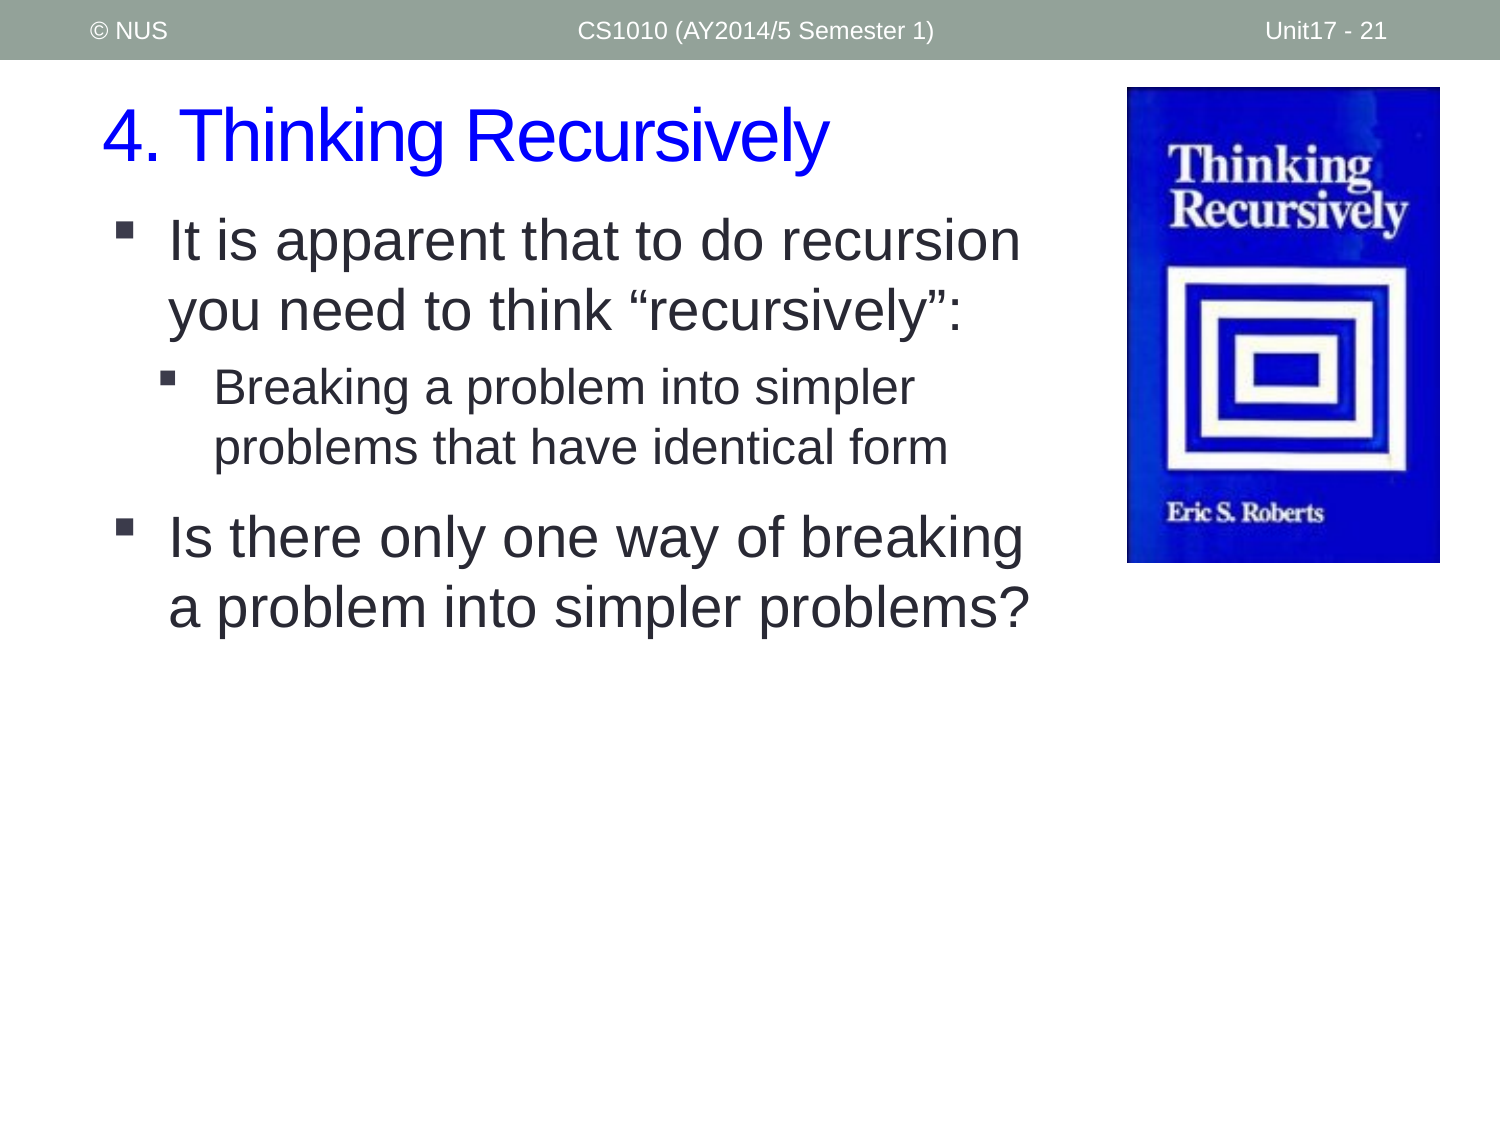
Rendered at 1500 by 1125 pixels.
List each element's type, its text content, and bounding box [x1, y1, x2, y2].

picture [1126, 86, 1440, 563]
slide_number Unit17 - 21 [1250, 3, 1425, 57]
list It is apparent that to do recursion you need to think “recursively”: Breaking a problem into simpler problems that have identical form Is there only one way of breaking a problem into simpler problems? [96, 194, 1073, 722]
slide_number © NUS [75, 3, 550, 57]
footer CS1010 (AY2014/5 Semester 1) [562, 3, 1238, 57]
title 4. Thinking Recursively [87, 62, 1463, 200]
